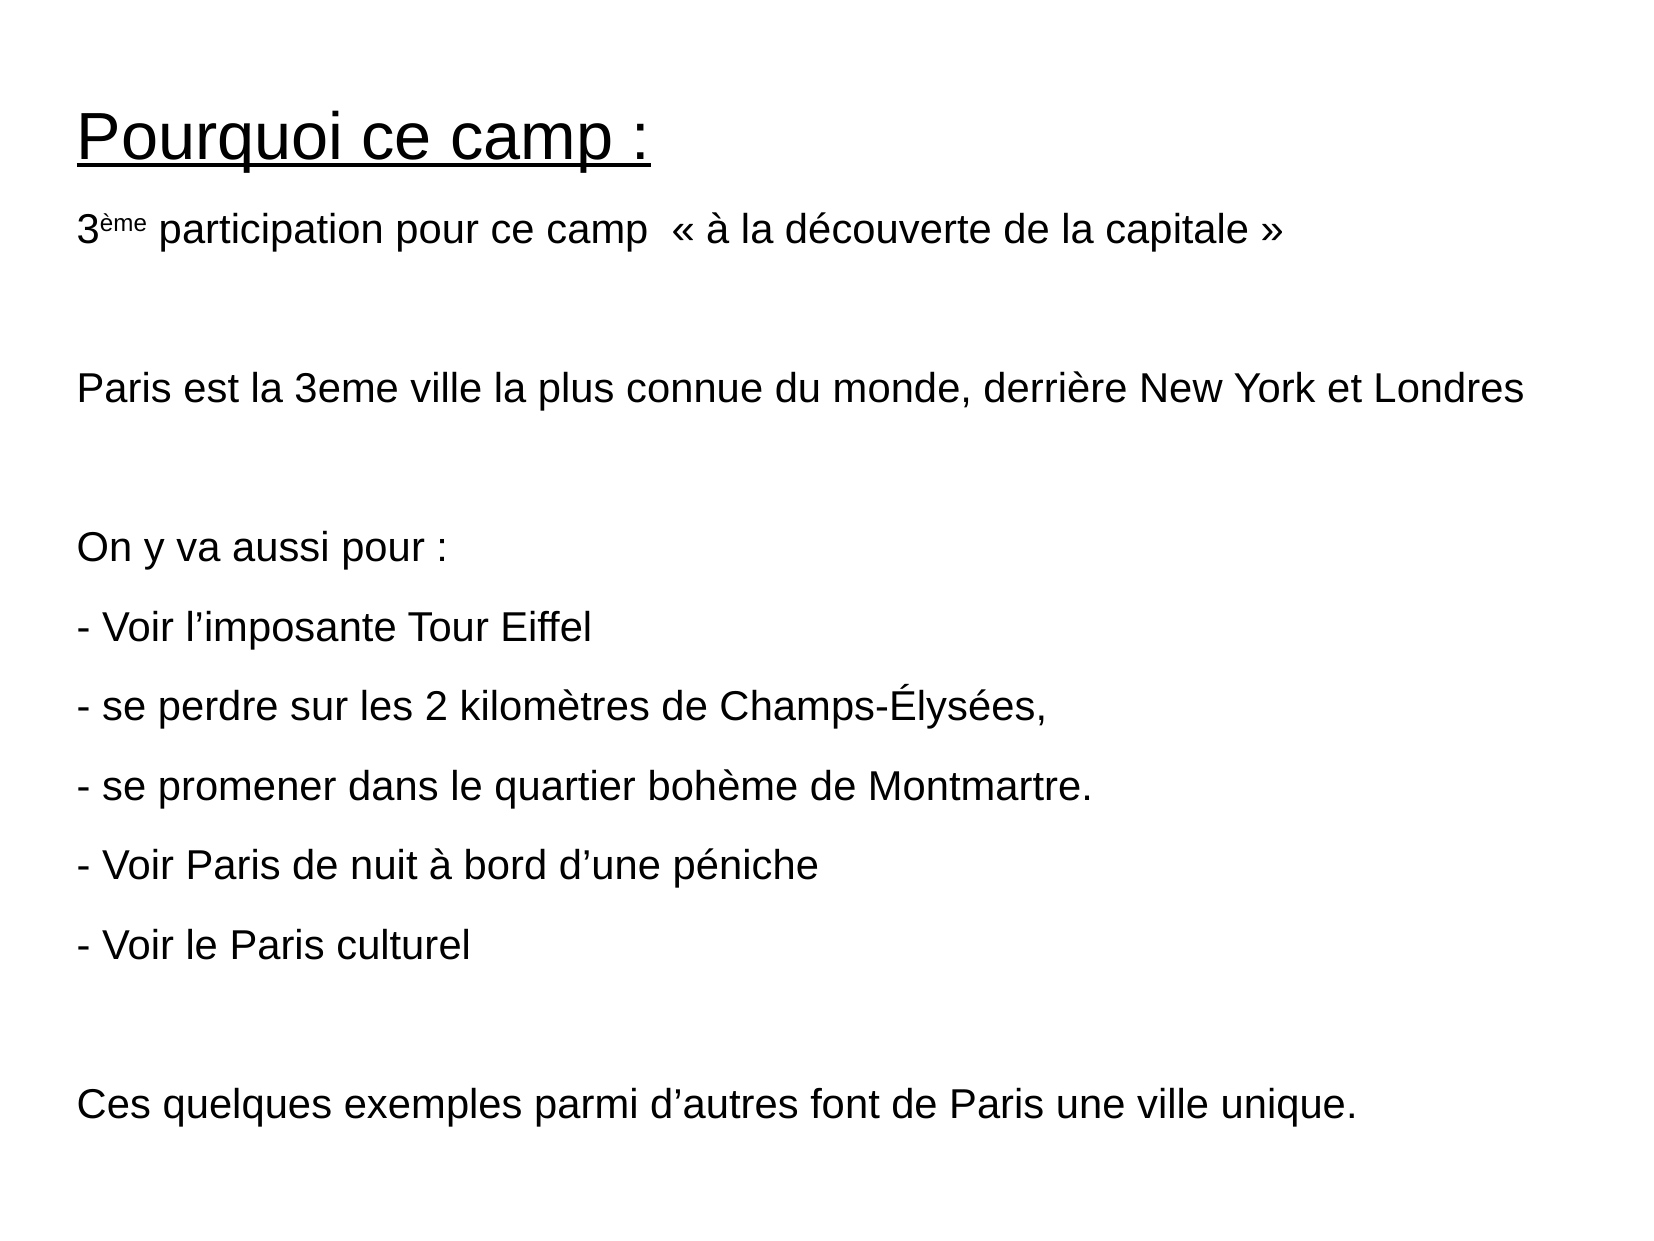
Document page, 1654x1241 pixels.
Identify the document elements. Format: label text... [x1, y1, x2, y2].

text_box Pourquoi ce camp : 3ème participation pour ce camp « à la découverte de la capitale » Paris est la 3eme ville la plus connue du monde, derrière New York et Londres On y va aussi pour : - Voir l’imposante Tour Eiffel - se perdre sur les 2 kilomètres de Champs-Élysées, - se promener dans le quartier bohème de Montmartre. - Voir Paris de nuit à bord d’une péniche - Voir le Paris culturel Ces quelques exemples parmi d’autres font de Paris une ville unique. [58, 92, 1548, 1133]
